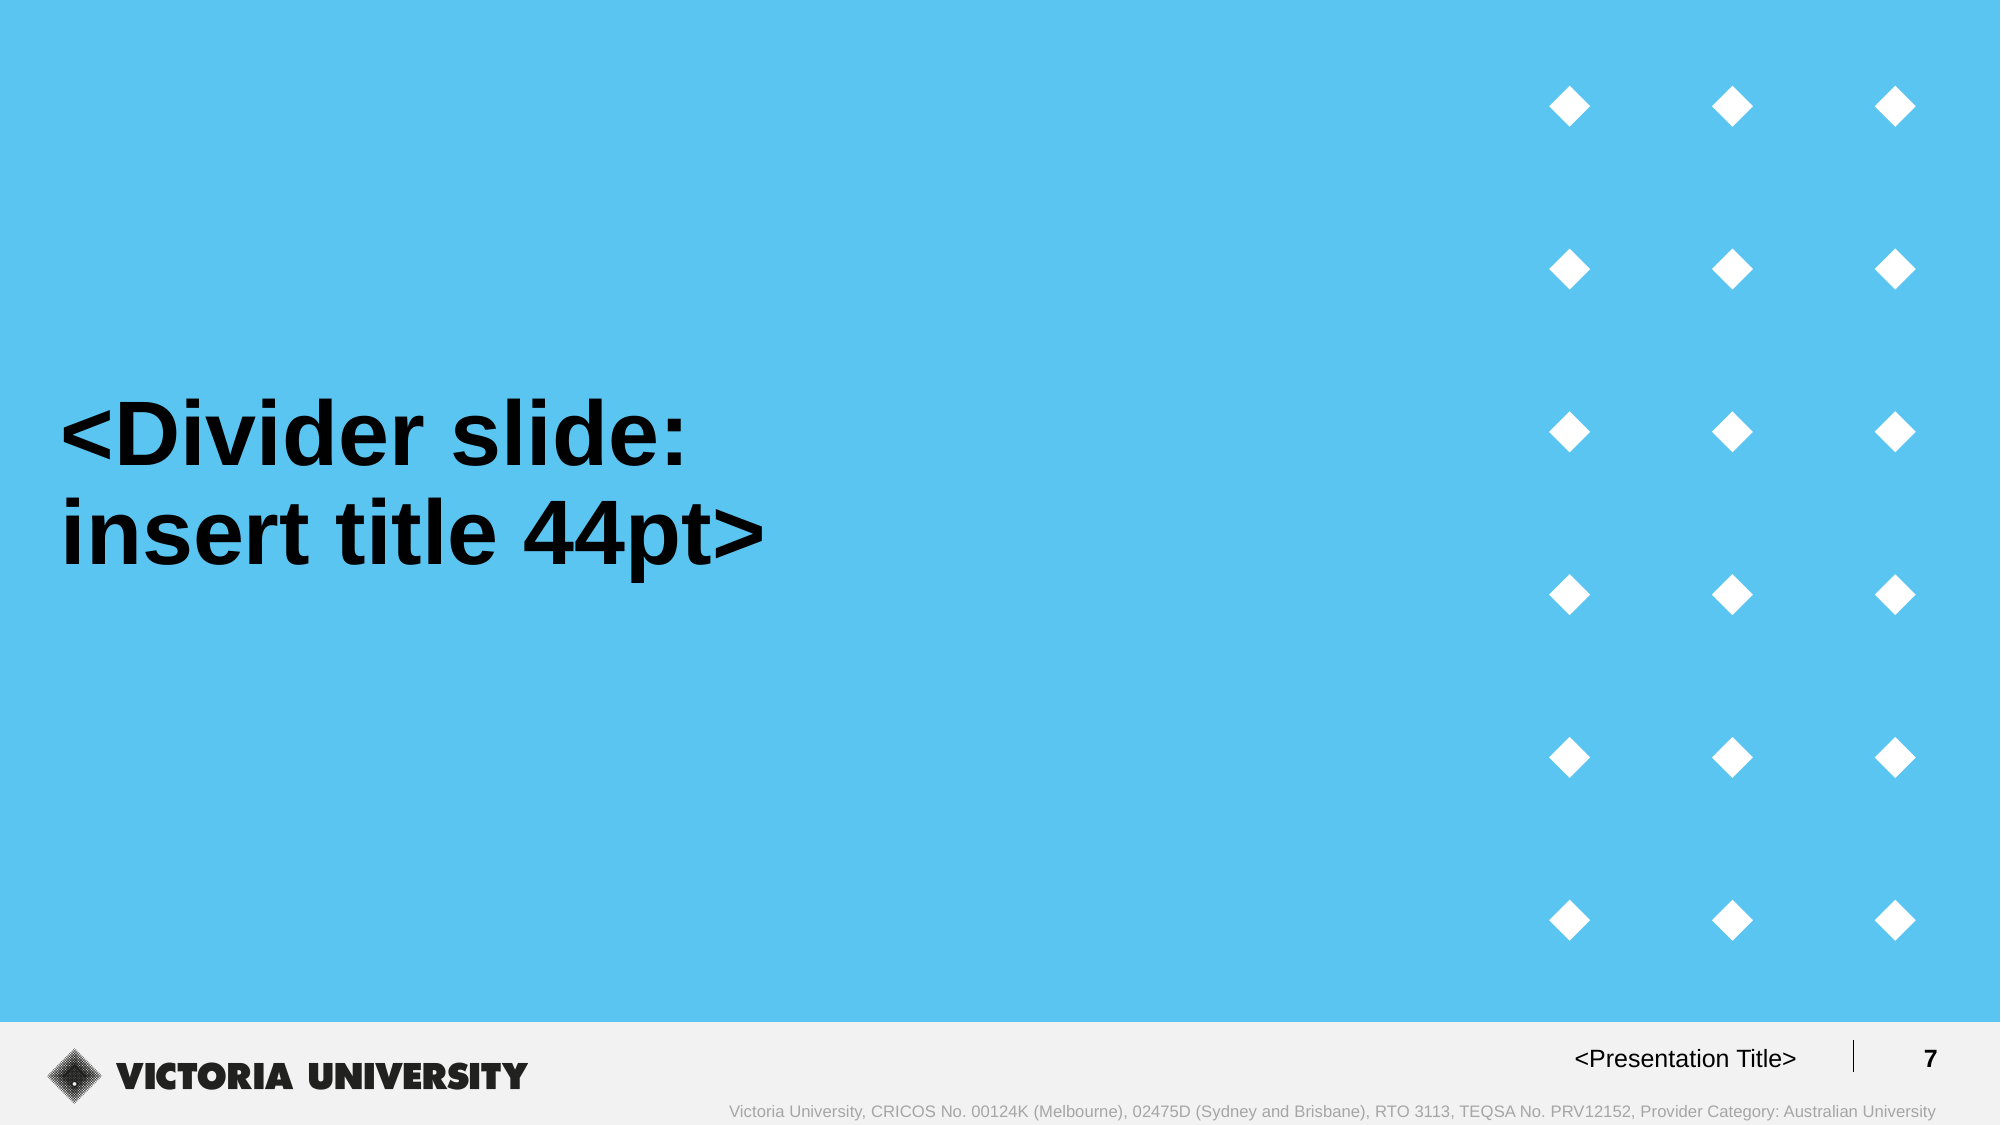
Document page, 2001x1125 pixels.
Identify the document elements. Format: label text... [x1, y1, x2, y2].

picture [21, 1022, 554, 1125]
footer <Presentation Title> [570, 1038, 1798, 1077]
picture [1533, 68, 1965, 954]
text_box <Divider slide: insert title 44pt> [60, 386, 959, 585]
